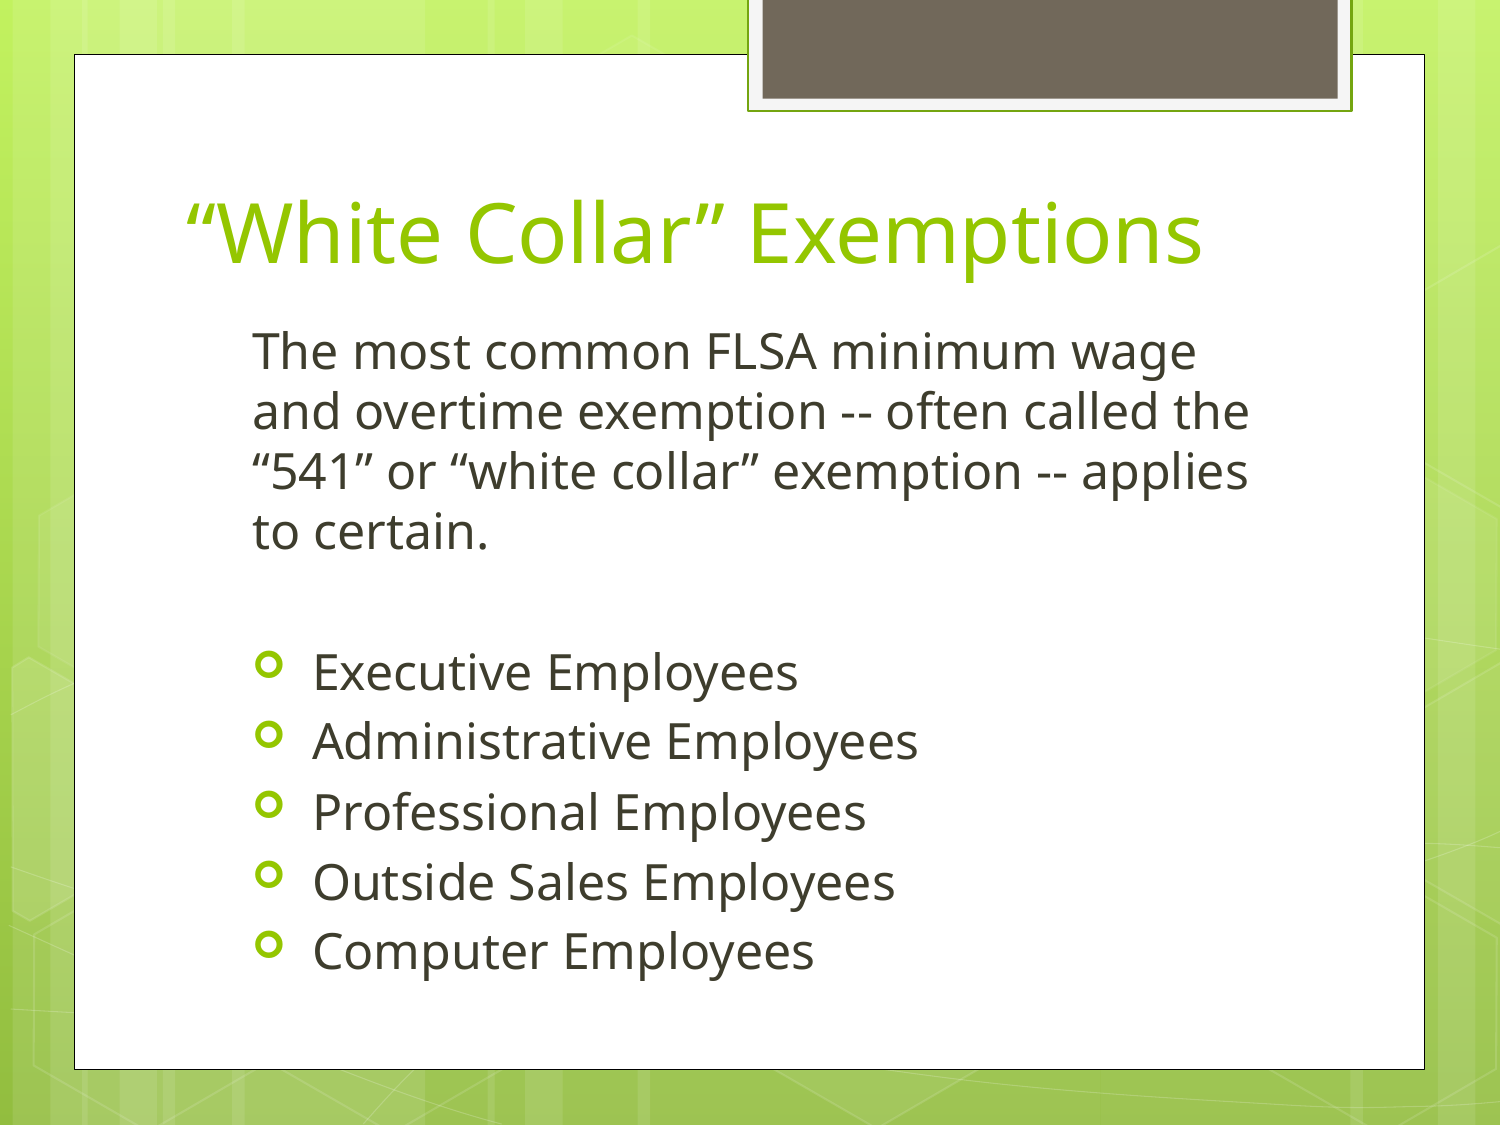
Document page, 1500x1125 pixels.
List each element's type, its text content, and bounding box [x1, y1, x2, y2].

title “White Collar” Exemptions [171, 168, 1324, 288]
list The most common FLSA minimum wage and overtime exemption -- often called the “541” or “white collar” exemption -- applies to certain. Executive Employees Administrative Employees Professional Employees Outside Sales Employees Computer Employees [171, 312, 1283, 1038]
